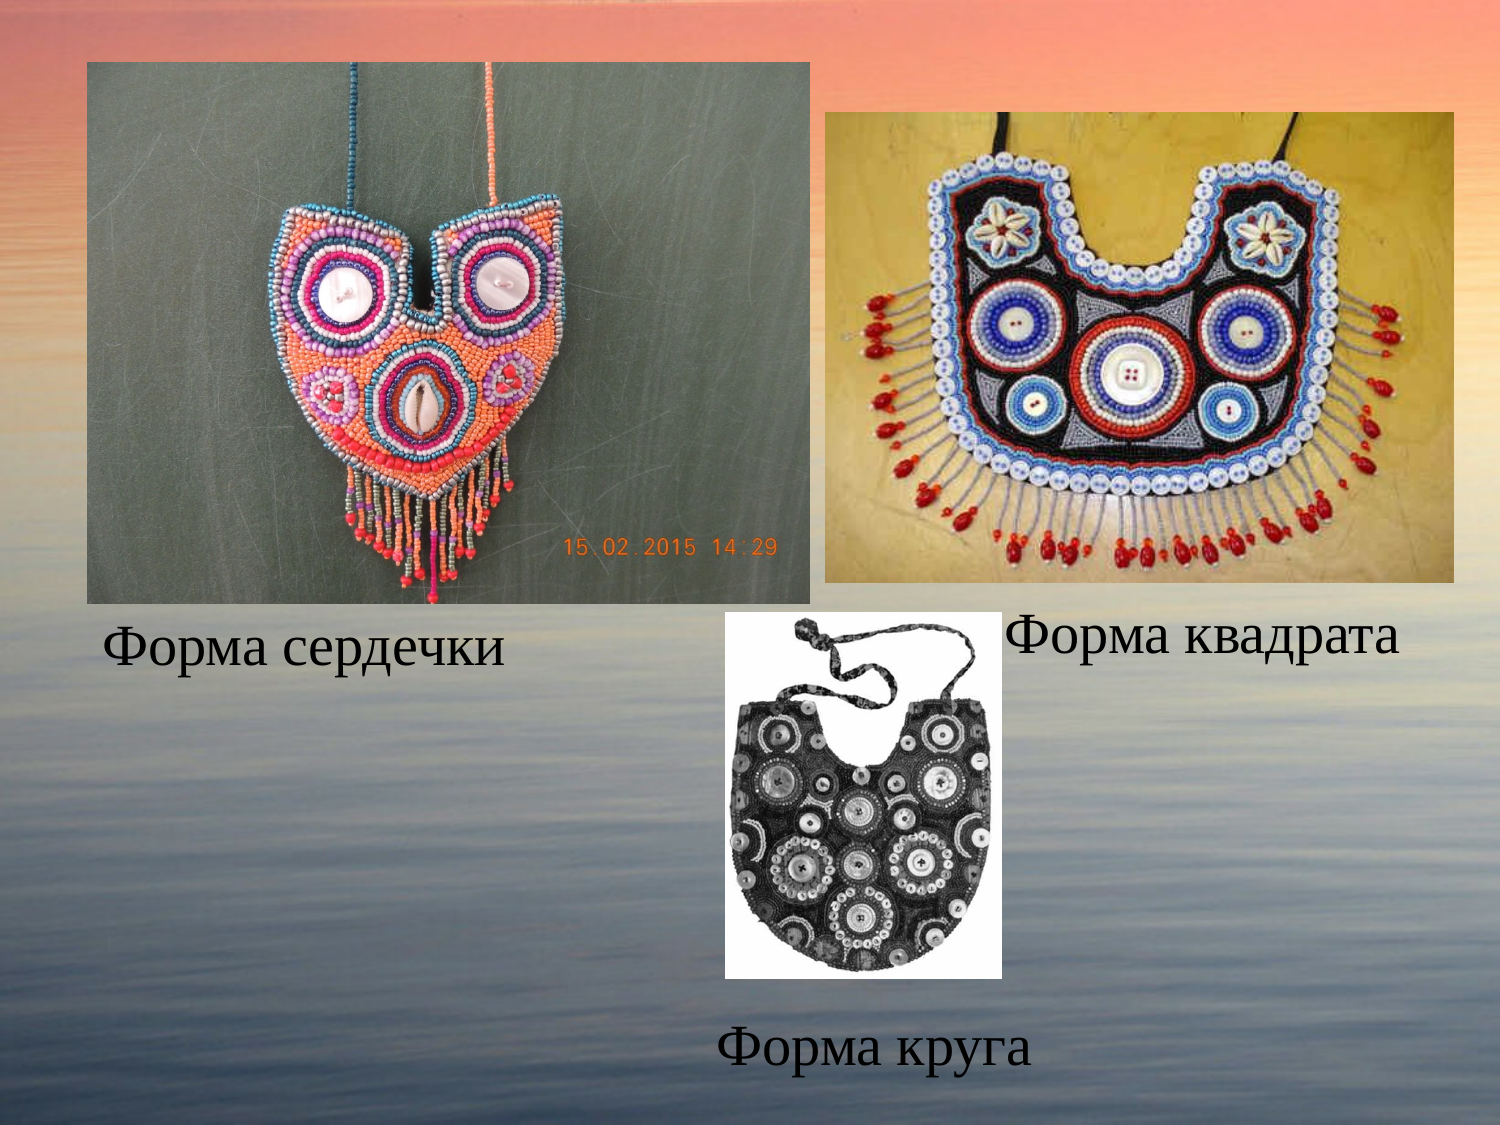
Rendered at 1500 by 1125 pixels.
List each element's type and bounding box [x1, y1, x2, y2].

list [87, 62, 810, 605]
picture [0, 0, 1500, 1125]
